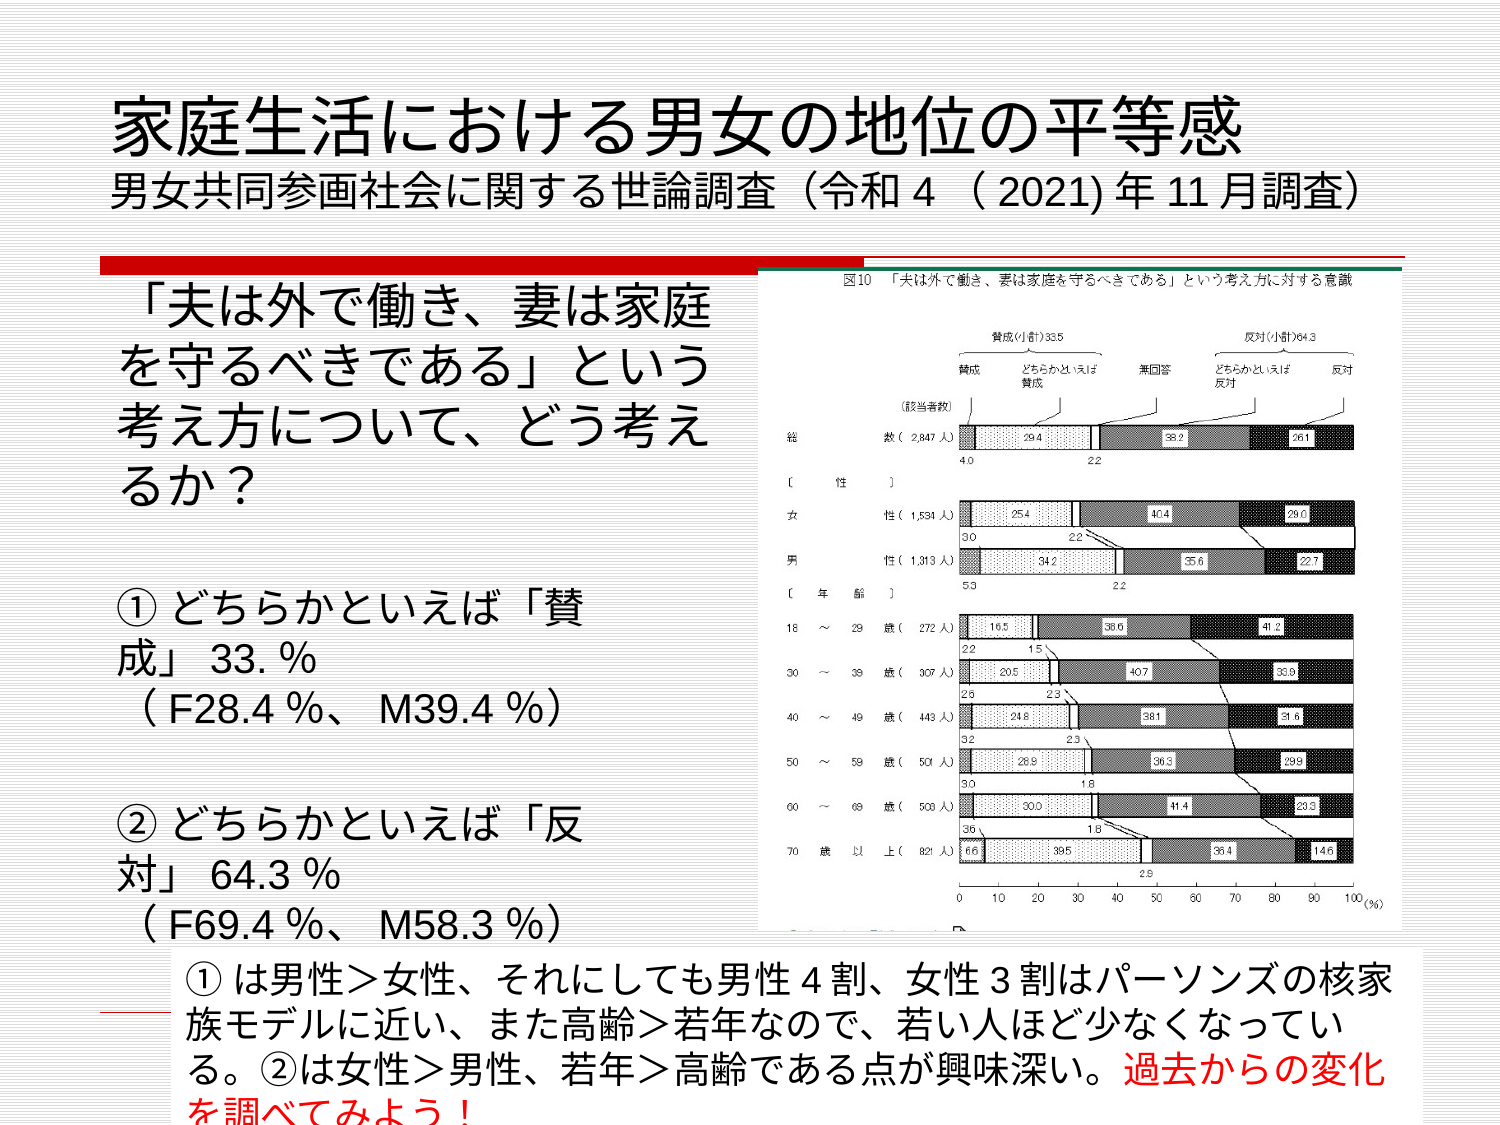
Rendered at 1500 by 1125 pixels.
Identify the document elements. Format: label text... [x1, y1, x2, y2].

text_box ①は男性＞女性、それにしても男性4割、女性3割はパーソンズの核家族モデルに近い、また高齢＞若年なので、若い人ほど少なくなっている。②は女性＞男性、若年＞高齢である点が興味深い。過去からの変化を調べてみよう！ [171, 948, 1424, 1125]
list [757, 266, 1403, 931]
list 「夫は外で働き、妻は家庭を守るべきである」という考え方について、どう考えるか？ ①どちらかといえば「賛成」33.％（F28.4％、M39.4％） ②どちらかといえば「反対」64.3％（F69.4％、M58.3％） [101, 266, 746, 968]
title 家庭生活における男女の地位の平等感 男女共同参画社会に関する世論調査（令和4（2021)年11月調査） [93, 49, 1407, 250]
